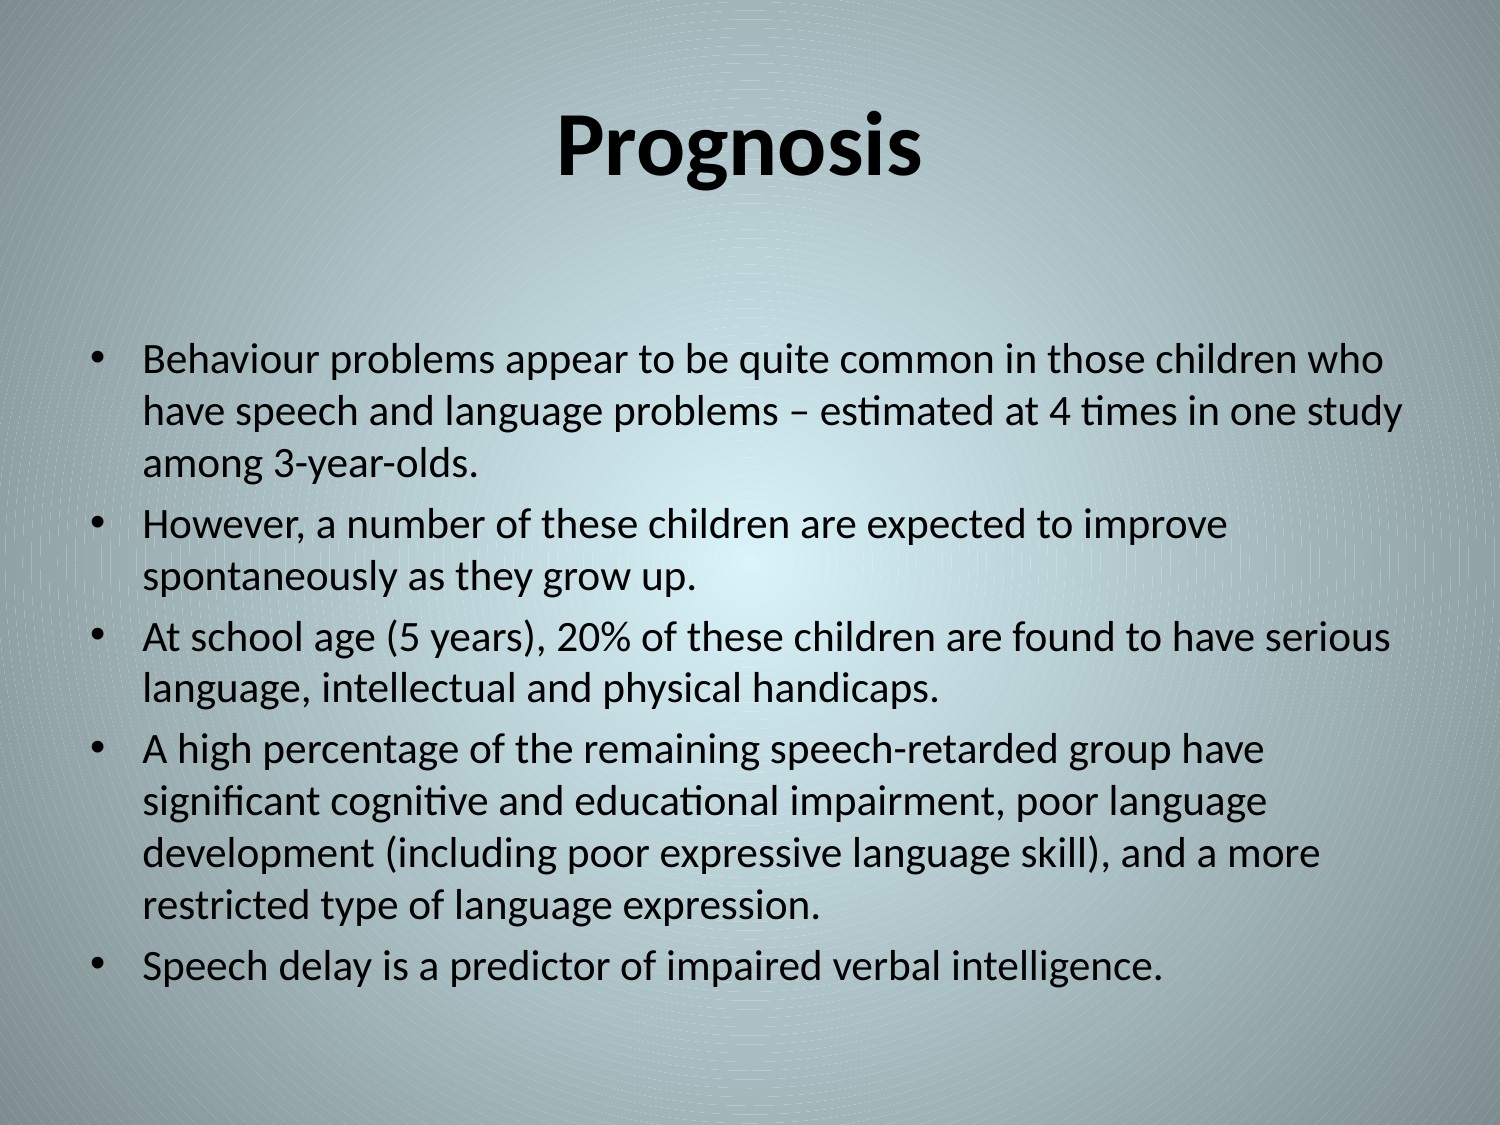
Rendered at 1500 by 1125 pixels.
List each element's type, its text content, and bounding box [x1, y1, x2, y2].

list Behaviour problems appear to be quite common in those children who have speech and language problems – estimated at 4 times in one study among 3-year-olds. However, a number of these children are expected to improve spontaneously as they grow up. At school age (5 years), 20% of these children are found to have serious language, intellectual and physical handicaps. A high percentage of the remaining speech-retarded group have significant cognitive and educational impairment, poor language development (including poor expressive language skill), and a more restricted type of language expression. Speech delay is a predictor of impaired verbal intelligence. [75, 262, 1425, 1005]
title Prognosis [75, 45, 1425, 233]
